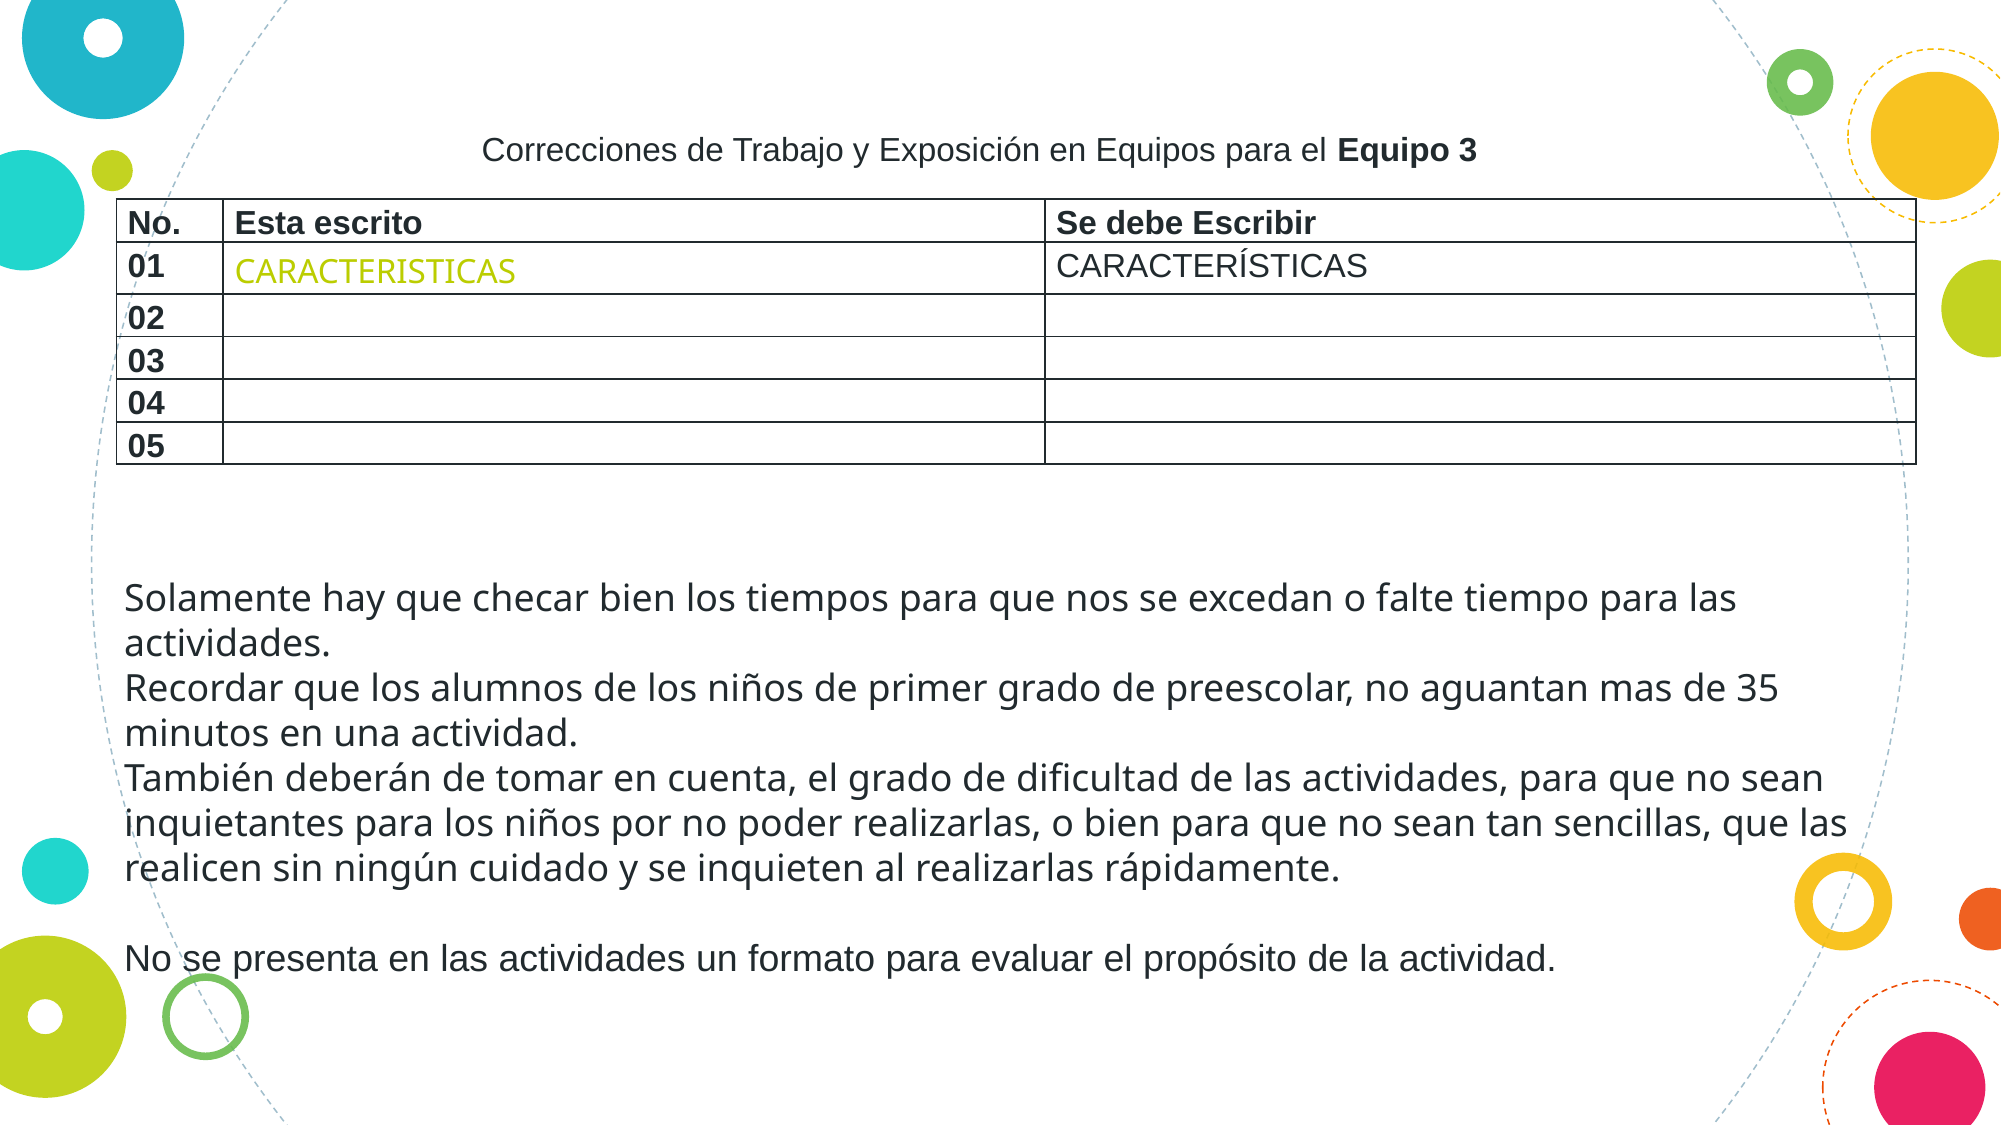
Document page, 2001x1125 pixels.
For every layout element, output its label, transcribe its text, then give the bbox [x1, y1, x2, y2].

table_cell 05 [117, 423, 222, 463]
table_cell CARACTERISTICAS [224, 243, 1044, 293]
table_cell [224, 337, 1044, 378]
table_header Esta escrito [224, 200, 1044, 241]
table_cell [1046, 380, 1915, 421]
table_cell 03 [117, 337, 222, 378]
table_cell [224, 423, 1044, 463]
table_cell 01 [117, 243, 222, 293]
table_cell 02 [117, 295, 222, 336]
table_header No. [117, 200, 222, 241]
text_box Solamente hay que checar bien los tiempos para que nos se excedan o falte tiempo para las actividades. Recordar que los alumnos de los niños de primer grado de preescolar, no aguantan mas de 35 minutos en una actividad. También deberán de tomar en cuenta, el grado de dificultad de las actividades, para que no sean inquietantes para los niños por no poder realizarlas, o bien para que no sean tan sencillas, que las realicen sin ningún cuidado y se inquieten al realizarlas rápidamente. No se presenta en las actividades un formato para evaluar el propósito de la actividad. [109, 566, 1912, 987]
table_cell [1046, 295, 1915, 336]
table_cell [1046, 337, 1915, 378]
table_header Se debe Escribir [1046, 200, 1915, 241]
table_cell [224, 380, 1044, 421]
text_box Correcciones de Trabajo y Exposición en Equipos para el Equipo 3 [466, 120, 1506, 175]
table_cell 04 [117, 380, 222, 421]
table_cell [1046, 423, 1915, 463]
table_cell CARACTERÍSTICAS [1046, 243, 1915, 293]
table_cell [224, 295, 1044, 336]
